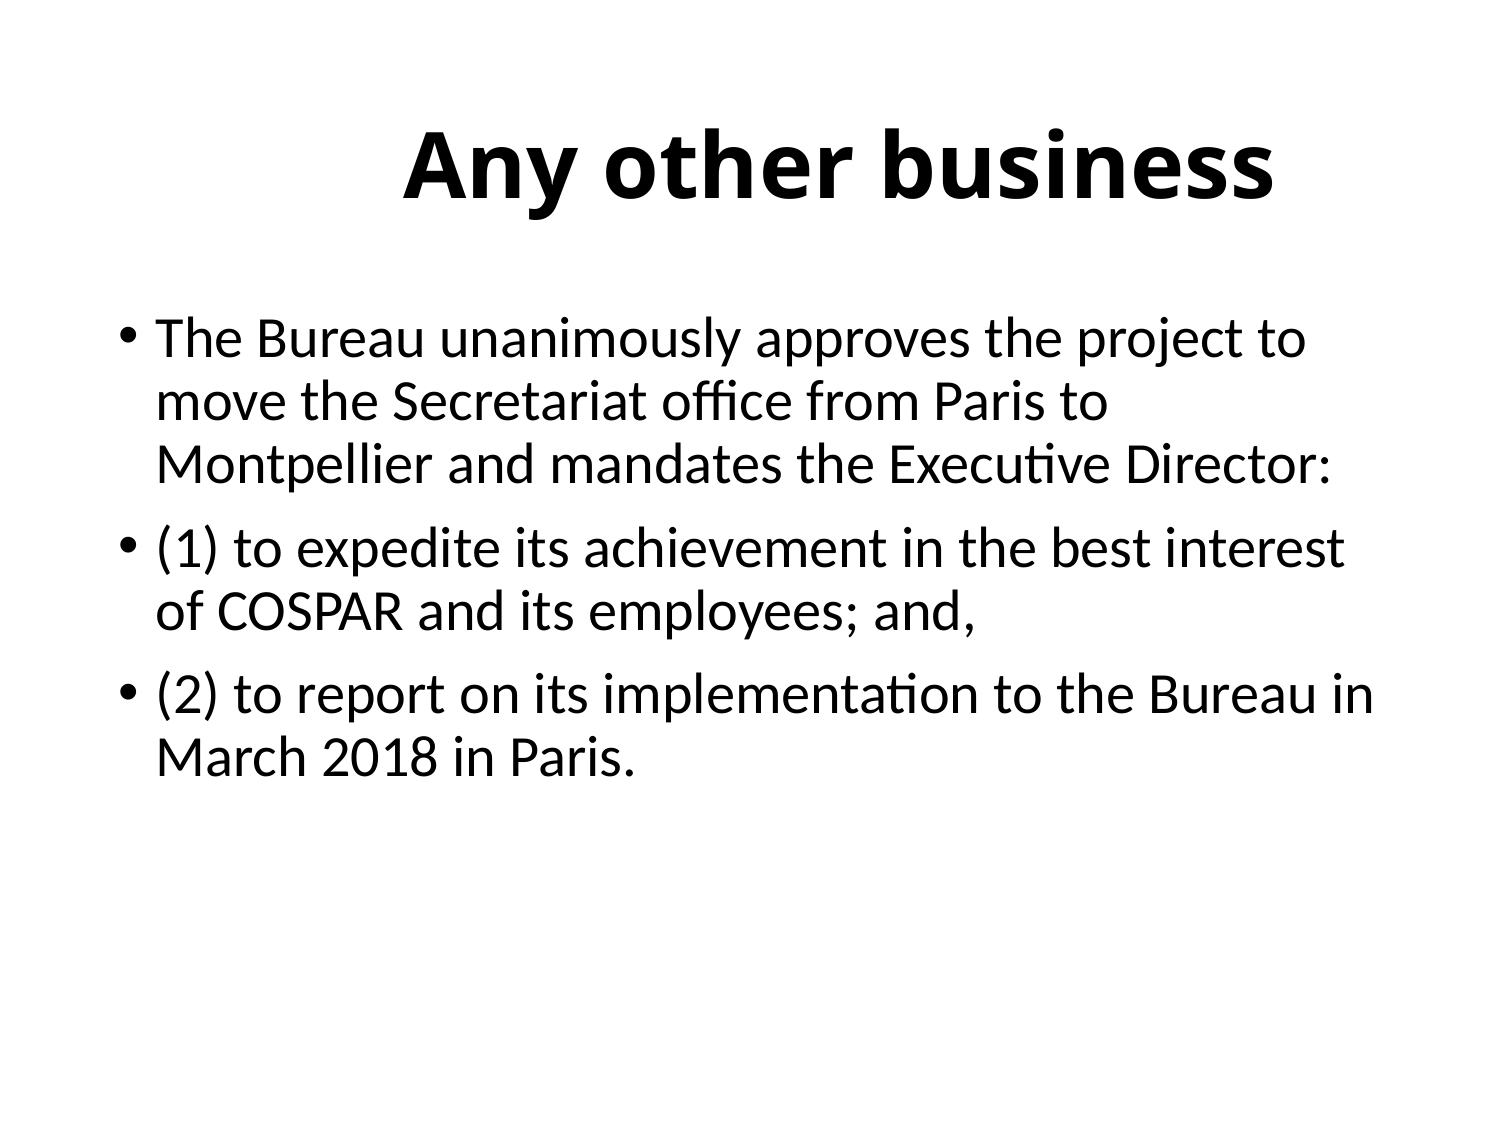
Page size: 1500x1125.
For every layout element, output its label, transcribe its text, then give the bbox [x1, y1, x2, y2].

title Any other business [103, 59, 1397, 278]
list The Bureau unanimously approves the project to move the Secretariat office from Paris to Montpellier and mandates the Executive Director: (1) to expedite its achievement in the best interest of COSPAR and its employees; and, (2) to report on its implementation to the Bureau in March 2018 in Paris. [103, 299, 1397, 1014]
